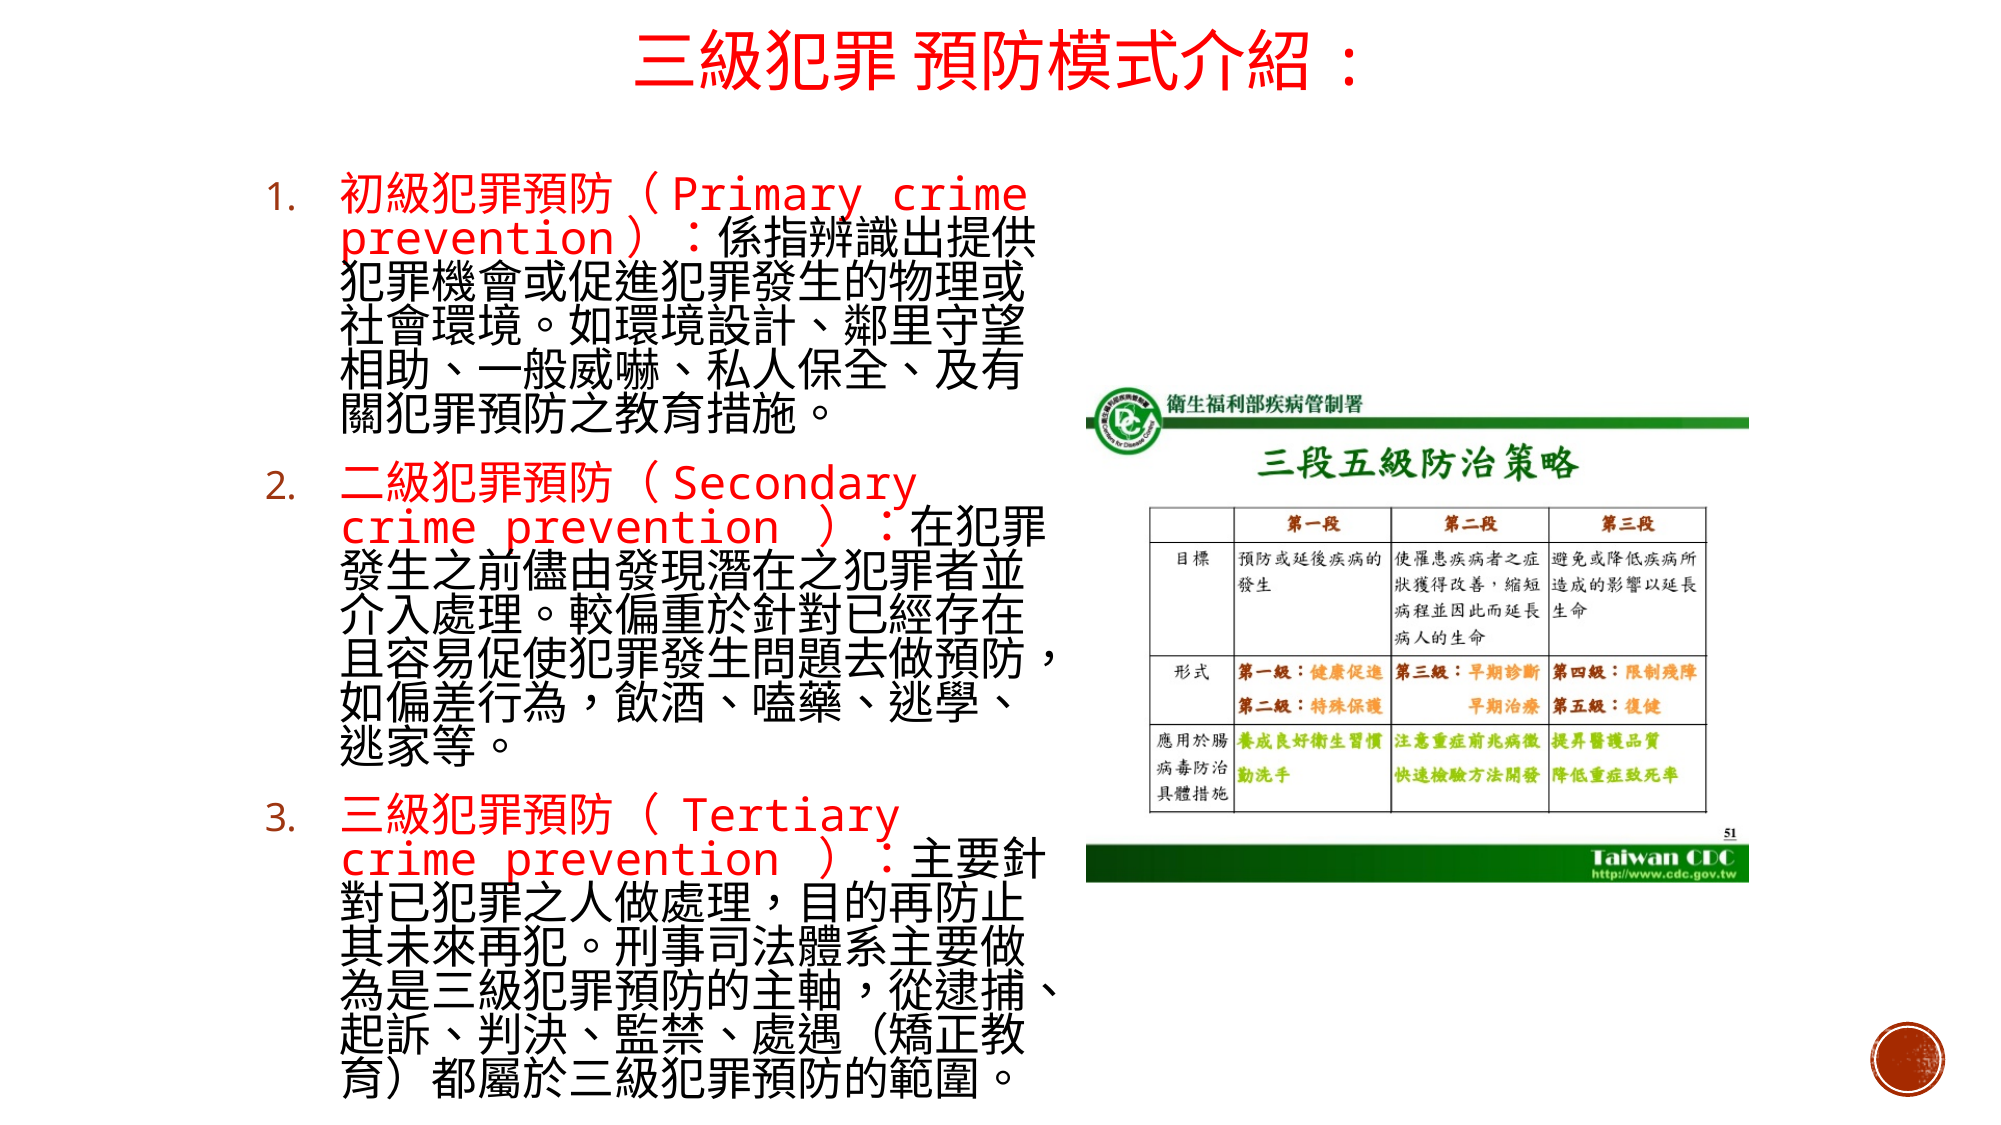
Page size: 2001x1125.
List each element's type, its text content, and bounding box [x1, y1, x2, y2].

list 初級犯罪預防（Primary crime prevention）：係指辨識出提供犯罪機會或促進犯罪發生的物理或社會環境。如環境設計、鄰里守望相助、一般威嚇、私人保全、及有關犯罪預防之教育措施。 二級犯罪預防（Secondary crime prevention ）：在犯罪發生之前儘由發現潛在之犯罪者並介入處理。較偏重於針對已經存在且容易促使犯罪發生問題去做預防，如偏差行為，飲酒、嗑藥、逃學、逃家等。 三級犯罪預防（ Tertiary crime prevention ）：主要針對已犯罪之人做處理，目的再防止其未來再犯。刑事司法體系主要做為是三級犯罪預防的主軸，從逮捕、起訴、判決、監禁、處遇（矯正教育）都屬於三級犯罪預防的範圍。 [249, 168, 1066, 1125]
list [1089, 388, 1748, 882]
title 三級犯罪 預防模式介紹: [350, 2, 1651, 126]
